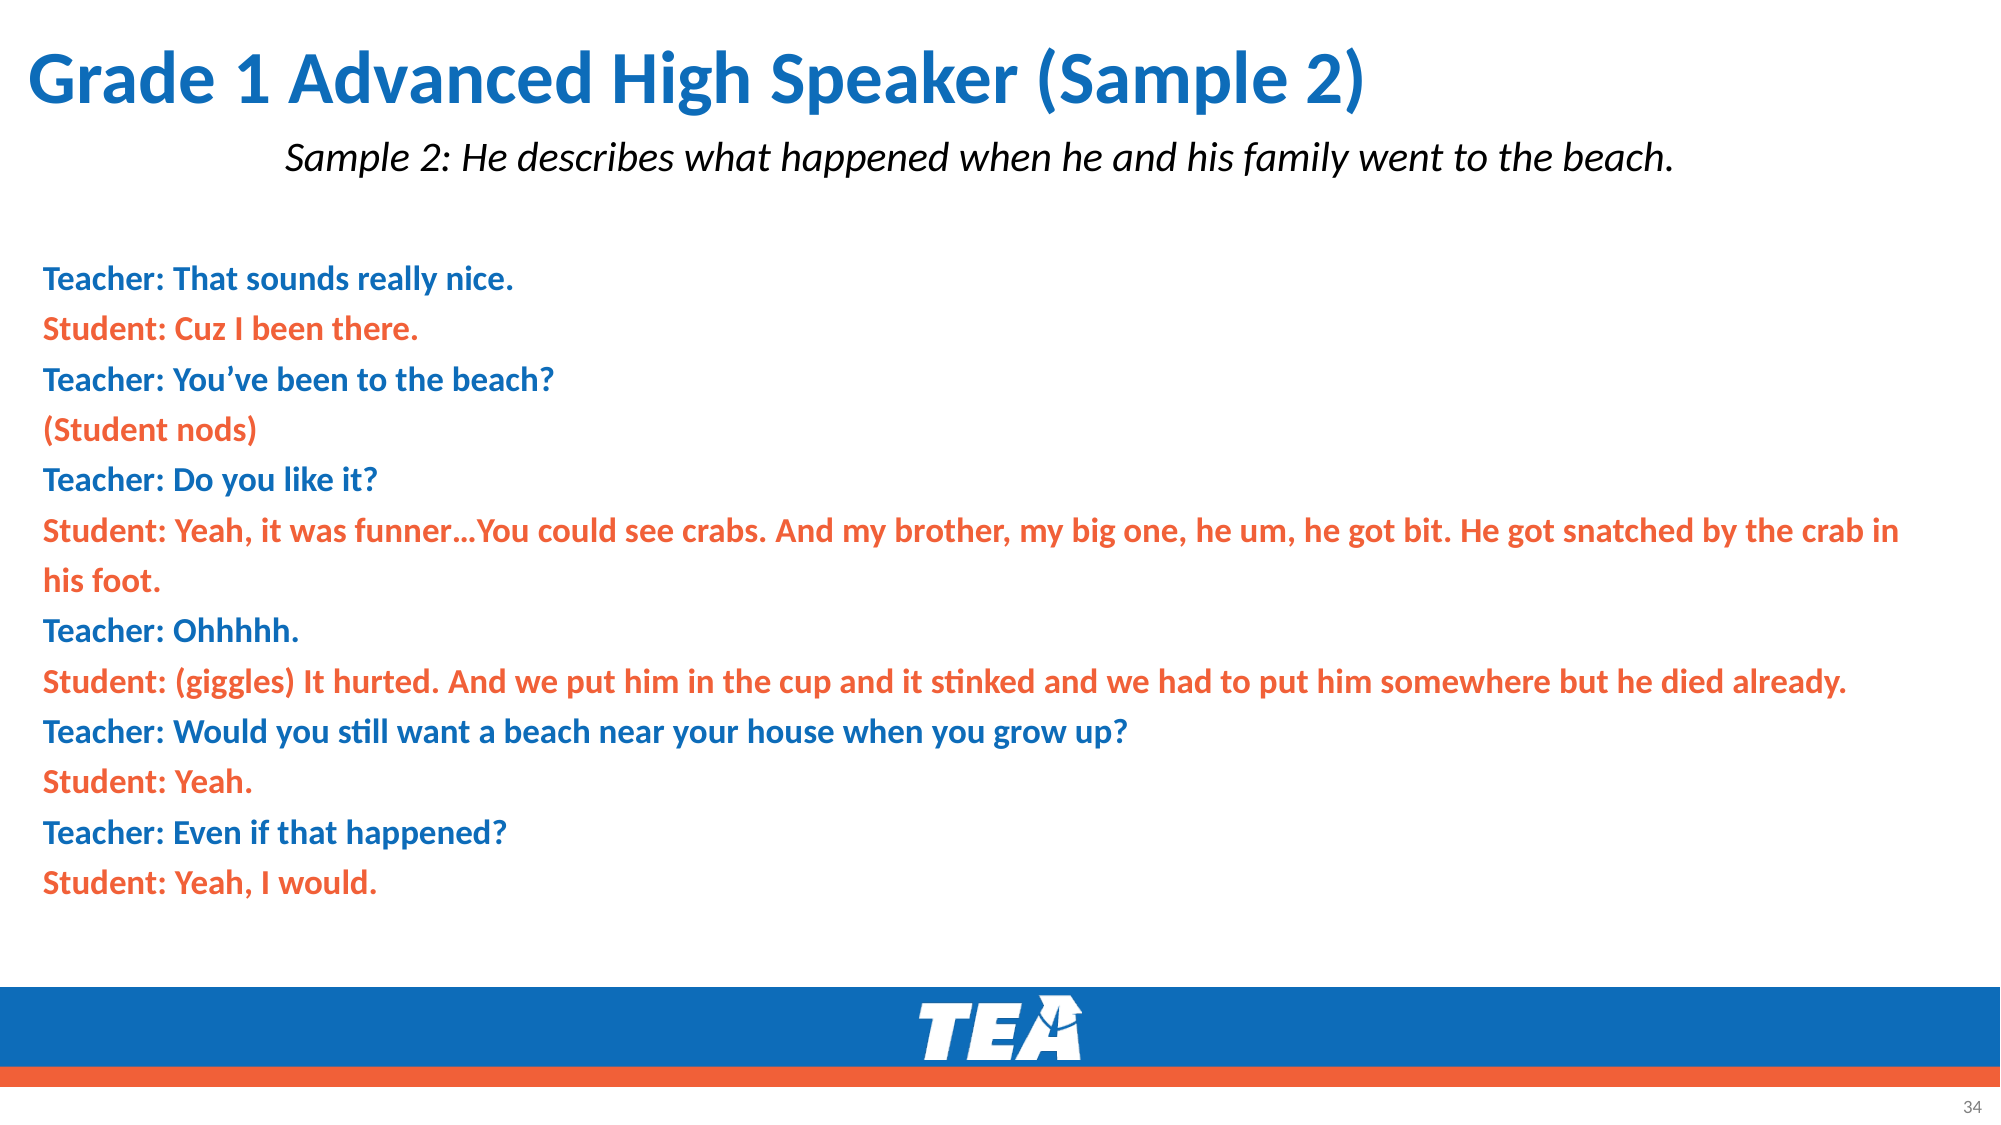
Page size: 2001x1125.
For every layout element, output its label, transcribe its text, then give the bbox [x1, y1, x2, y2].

picture [918, 994, 1082, 1060]
title Grade 1 Advanced High Speaker (Sample 2) [13, 0, 1875, 158]
list Sample 2: He describes what happened when he and his family went to the beach. Teacher: That sounds really nice. Student: Cuz I been there. Teacher: You’ve been to the beach? (Student nods) Teacher: Do you like it? Student: Yeah, it was funner…You could see crabs. And my brother, my big one, he um, he got bit. He got snatched by the crab in his foot. Teacher: Ohhhhh. Student: (giggles) It hurted. And we put him in the cup and it stinked and we had to put him somewhere but he died already. Teacher: Would you still want a beach near your house when you grow up? Student: Yeah. Teacher: Even if that happened? Student: Yeah, I would. [28, 121, 1932, 986]
slide_number 34 [1919, 1086, 1998, 1125]
